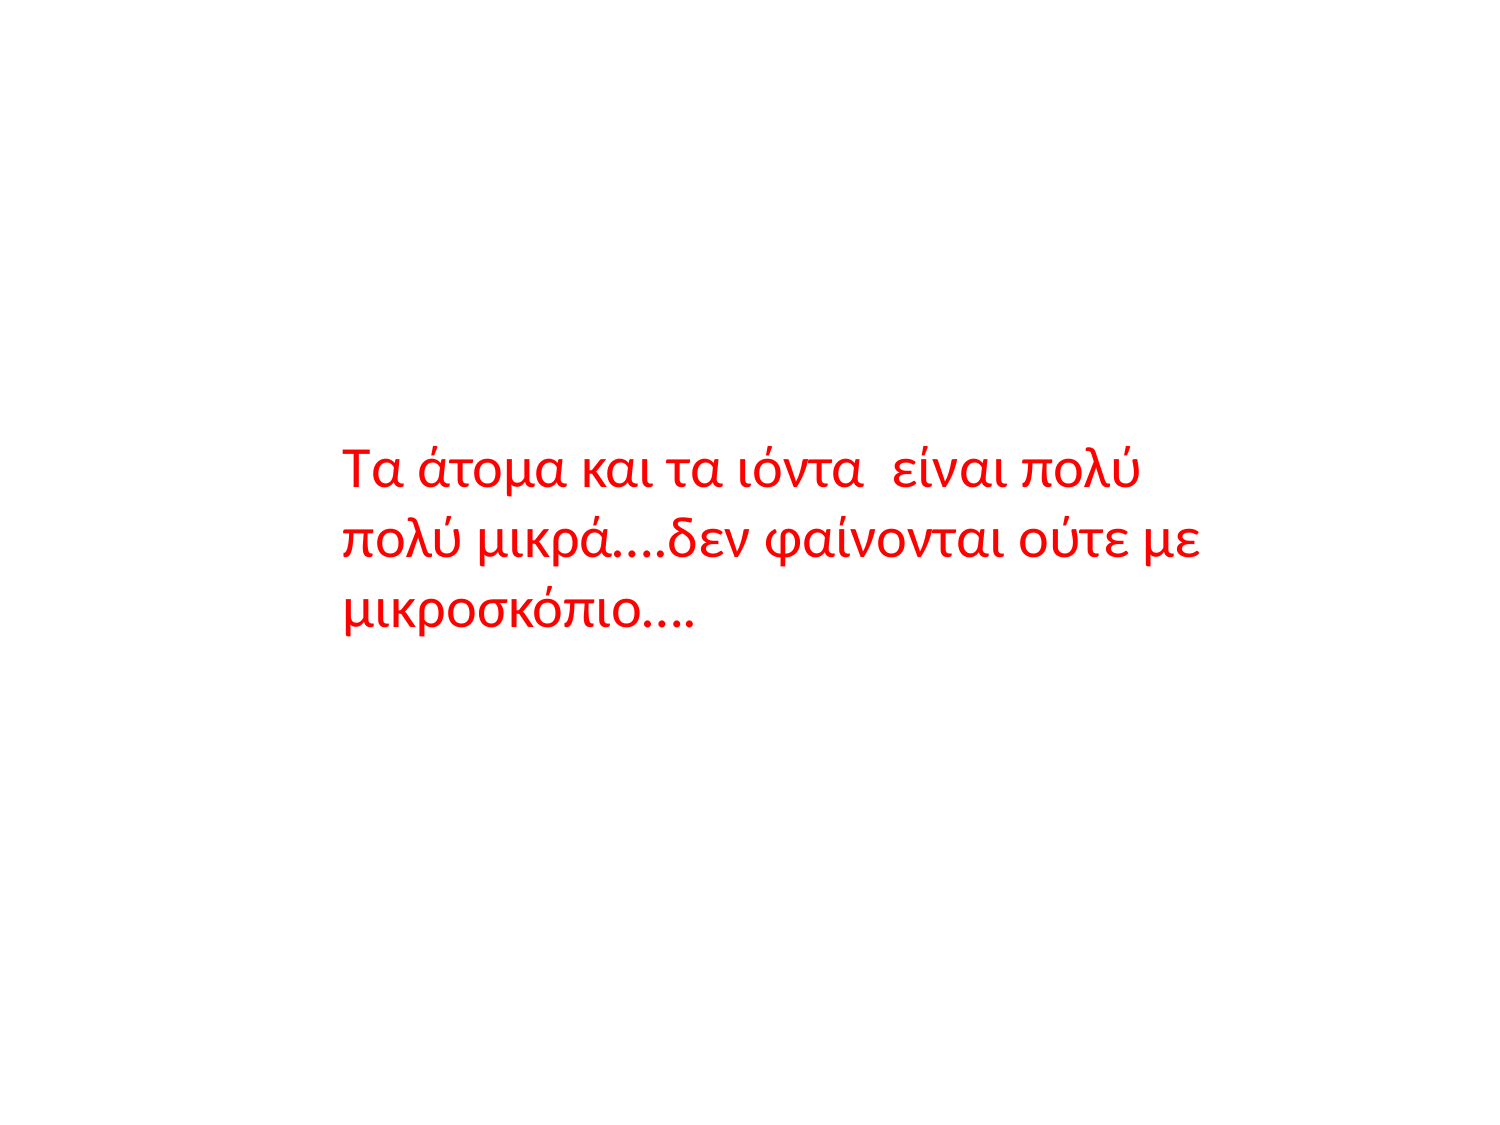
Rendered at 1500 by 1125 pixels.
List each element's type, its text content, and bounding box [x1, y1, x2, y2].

text_box Τα άτομα και τα ιόντα είναι πολύ πολύ μικρά….δεν φαίνονται ούτε με μικροσκόπιο…. [328, 421, 1243, 647]
